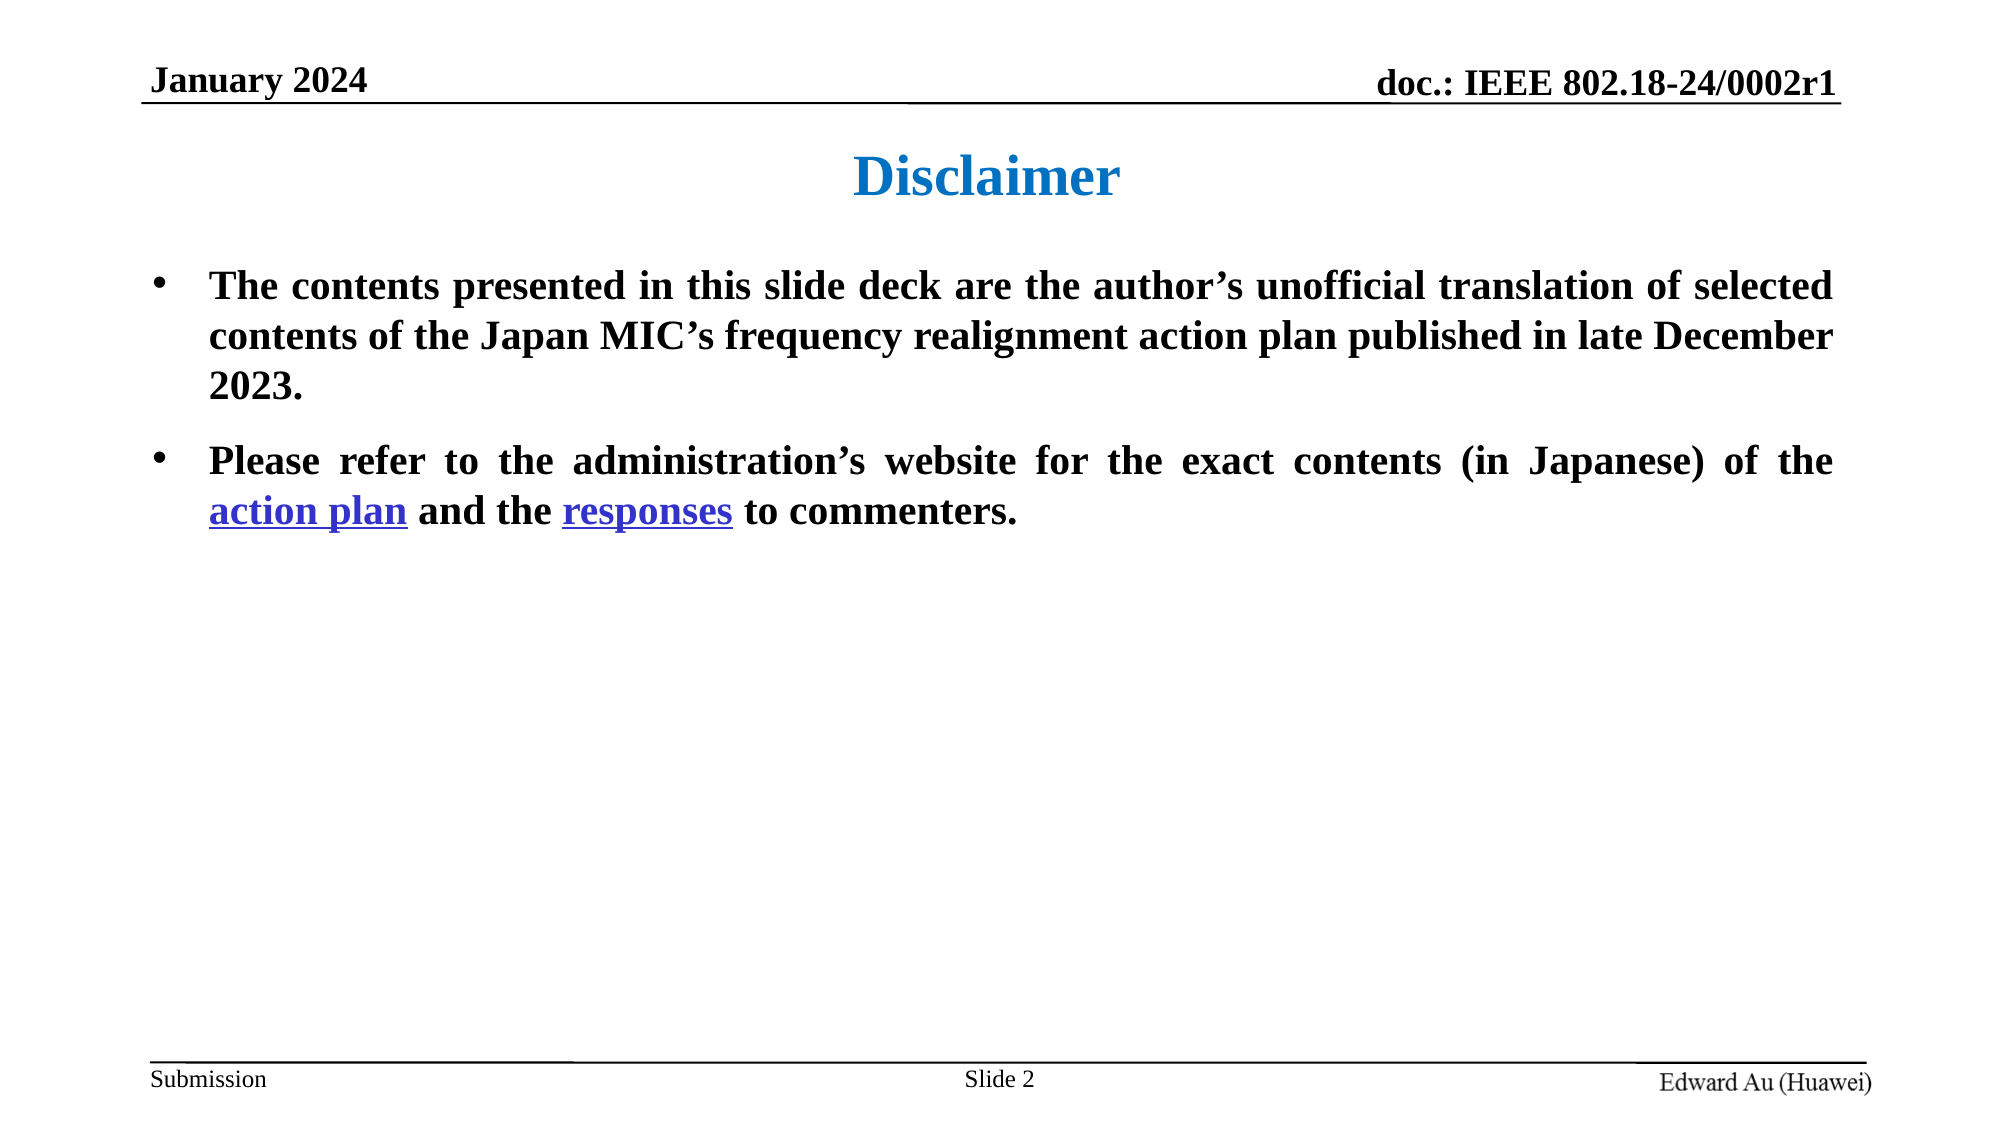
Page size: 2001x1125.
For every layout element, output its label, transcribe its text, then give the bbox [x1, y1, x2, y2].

picture [1174, 1058, 1887, 1113]
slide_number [149, 54, 651, 99]
list The contents presented in this slide deck are the author’s unofficial translation of selected contents of the Japan MIC’s frequency realignment action plan published in late December 2023. Please refer to the administration’s website for the exact contents (in Japanese) of the action plan and the responses to commenters. [137, 249, 1851, 726]
slide_number Slide 2 [933, 1061, 1067, 1123]
title Disclaimer [137, 99, 1838, 246]
